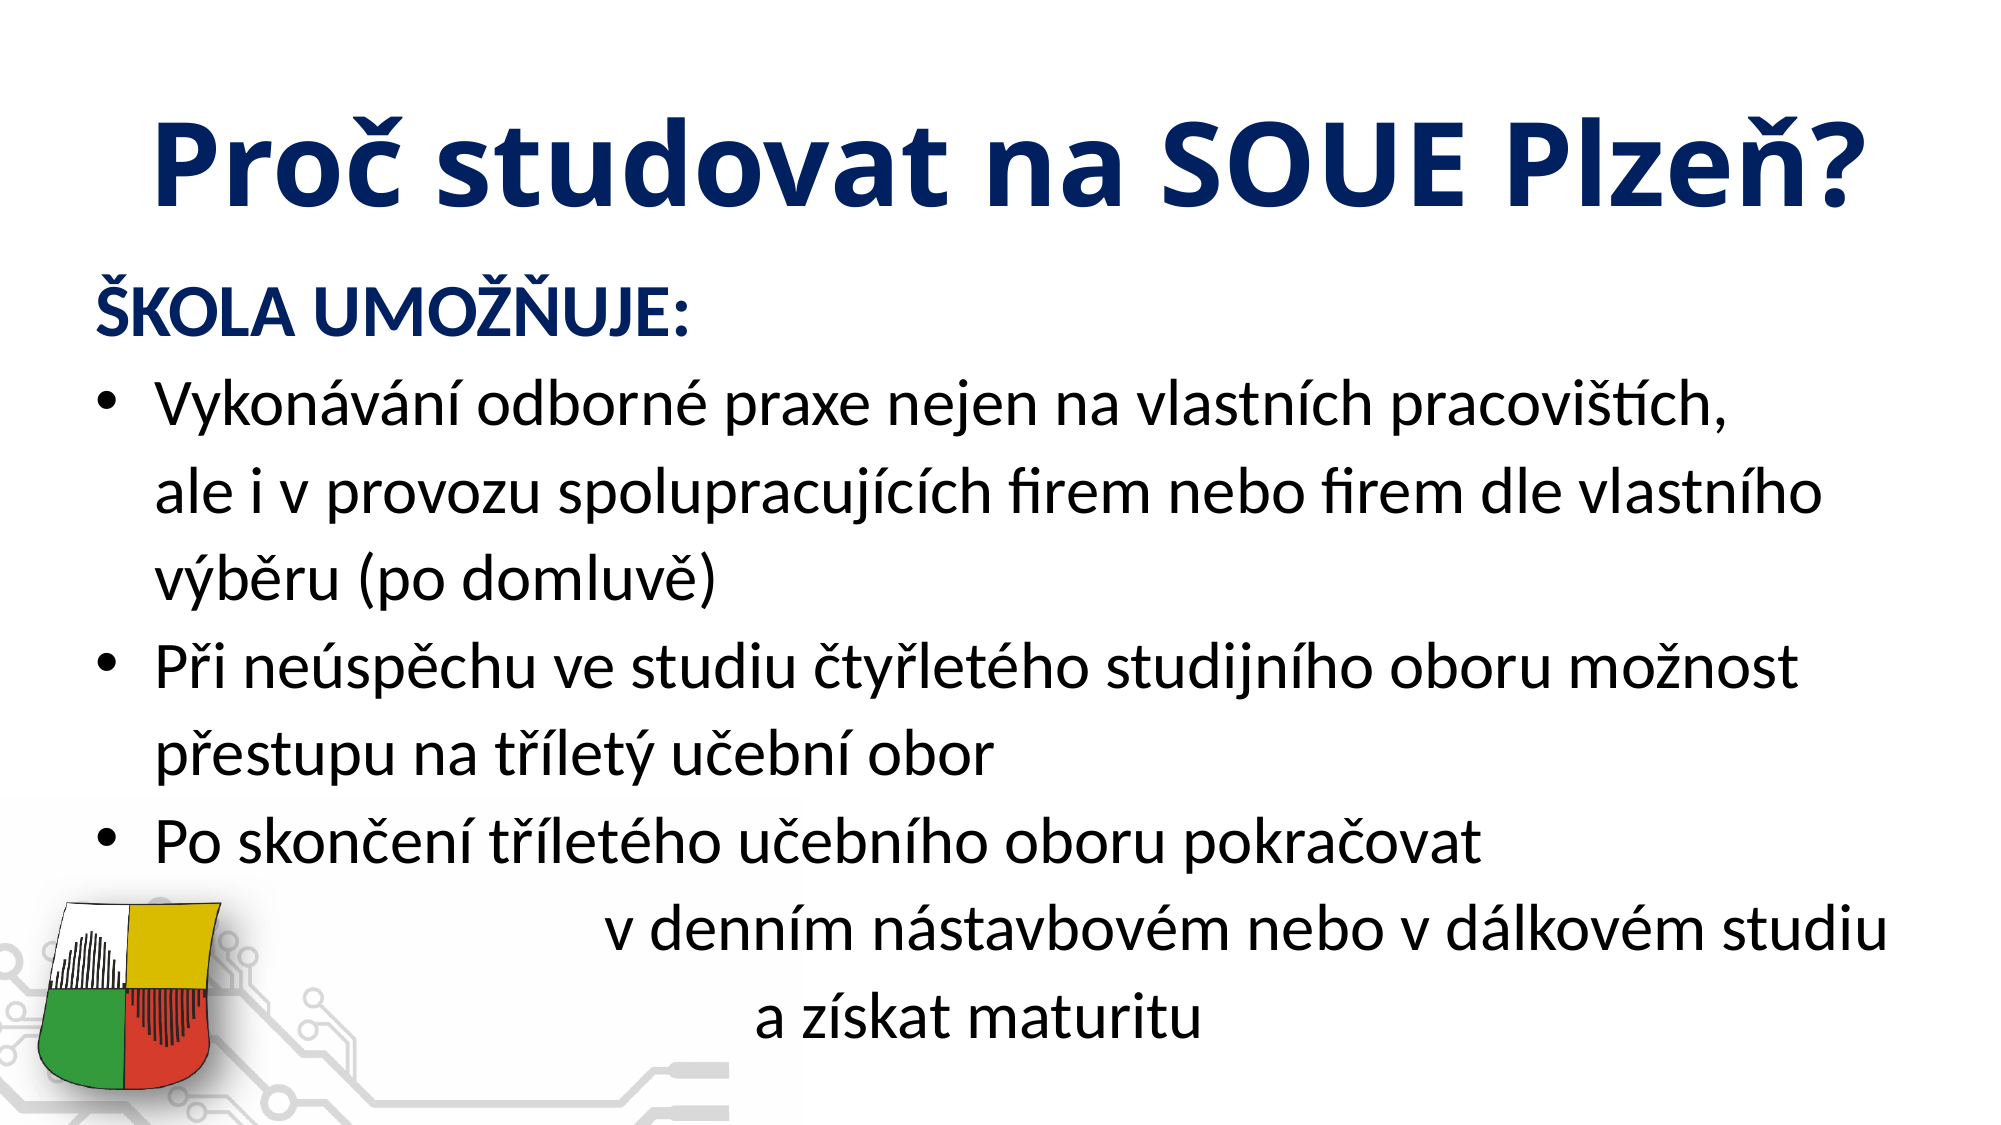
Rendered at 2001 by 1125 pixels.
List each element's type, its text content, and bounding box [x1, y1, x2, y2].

text_box ŠKOLA UMOŽŇUJE: Vykonávání odborné praxe nejen na vlastních pracovištích, ale i v provozu spolupracujících firem nebo firem dle vlastního výběru (po domluvě) Při neúspěchu ve studiu čtyřletého studijního oboru možnost přestupu na tříletý učební obor Po skončení tříletého učebního oboru pokračovat v denním nástavbovém nebo v dálkovém studiu a získat maturitu [80, 256, 1961, 1059]
picture [18, 890, 230, 1101]
title Proč studovat na SOUE Plzeň? [55, 59, 1961, 278]
